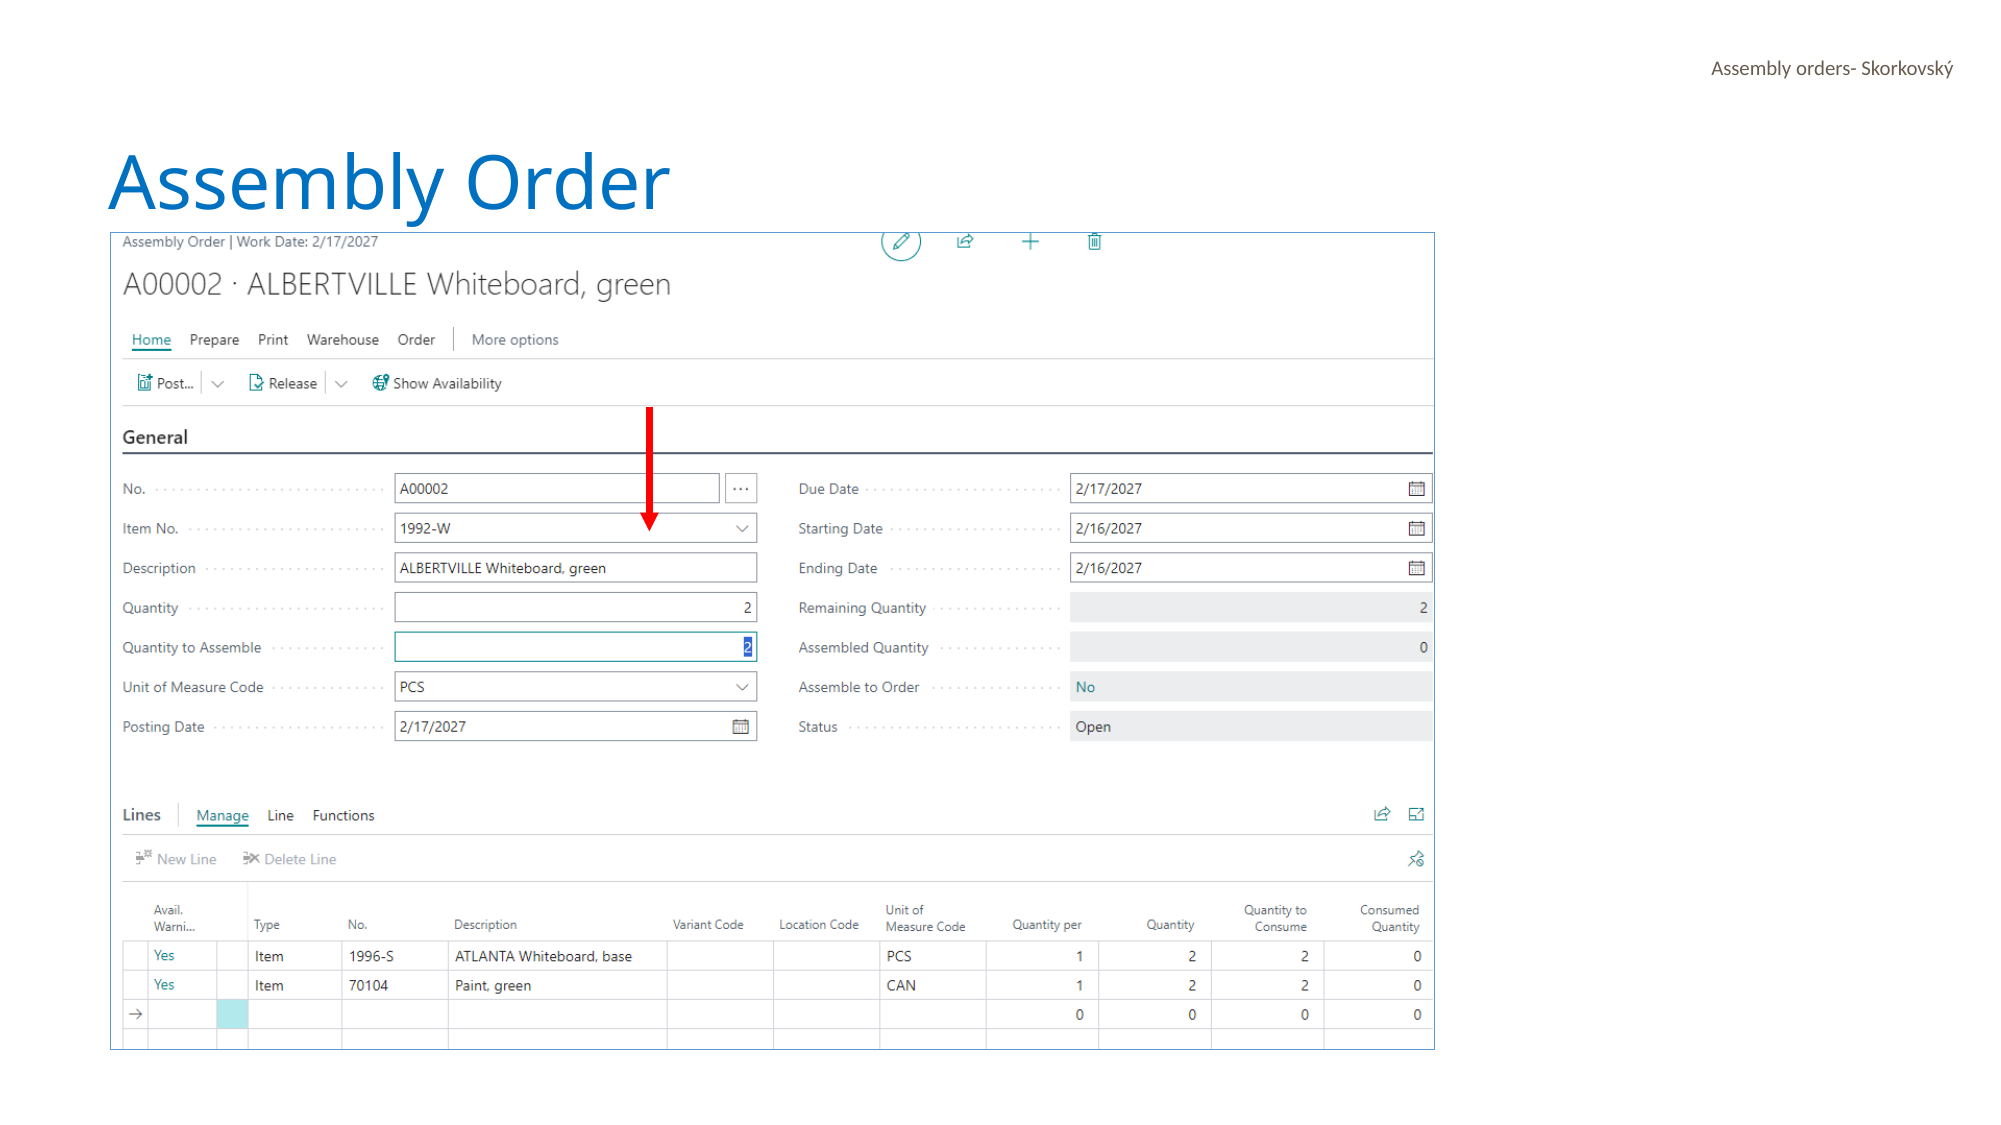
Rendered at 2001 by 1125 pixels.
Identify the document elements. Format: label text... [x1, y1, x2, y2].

list Assembly orders- Skorkovský [525, 50, 1969, 88]
picture [110, 232, 1435, 1050]
title Assembly Order [93, 137, 1953, 233]
